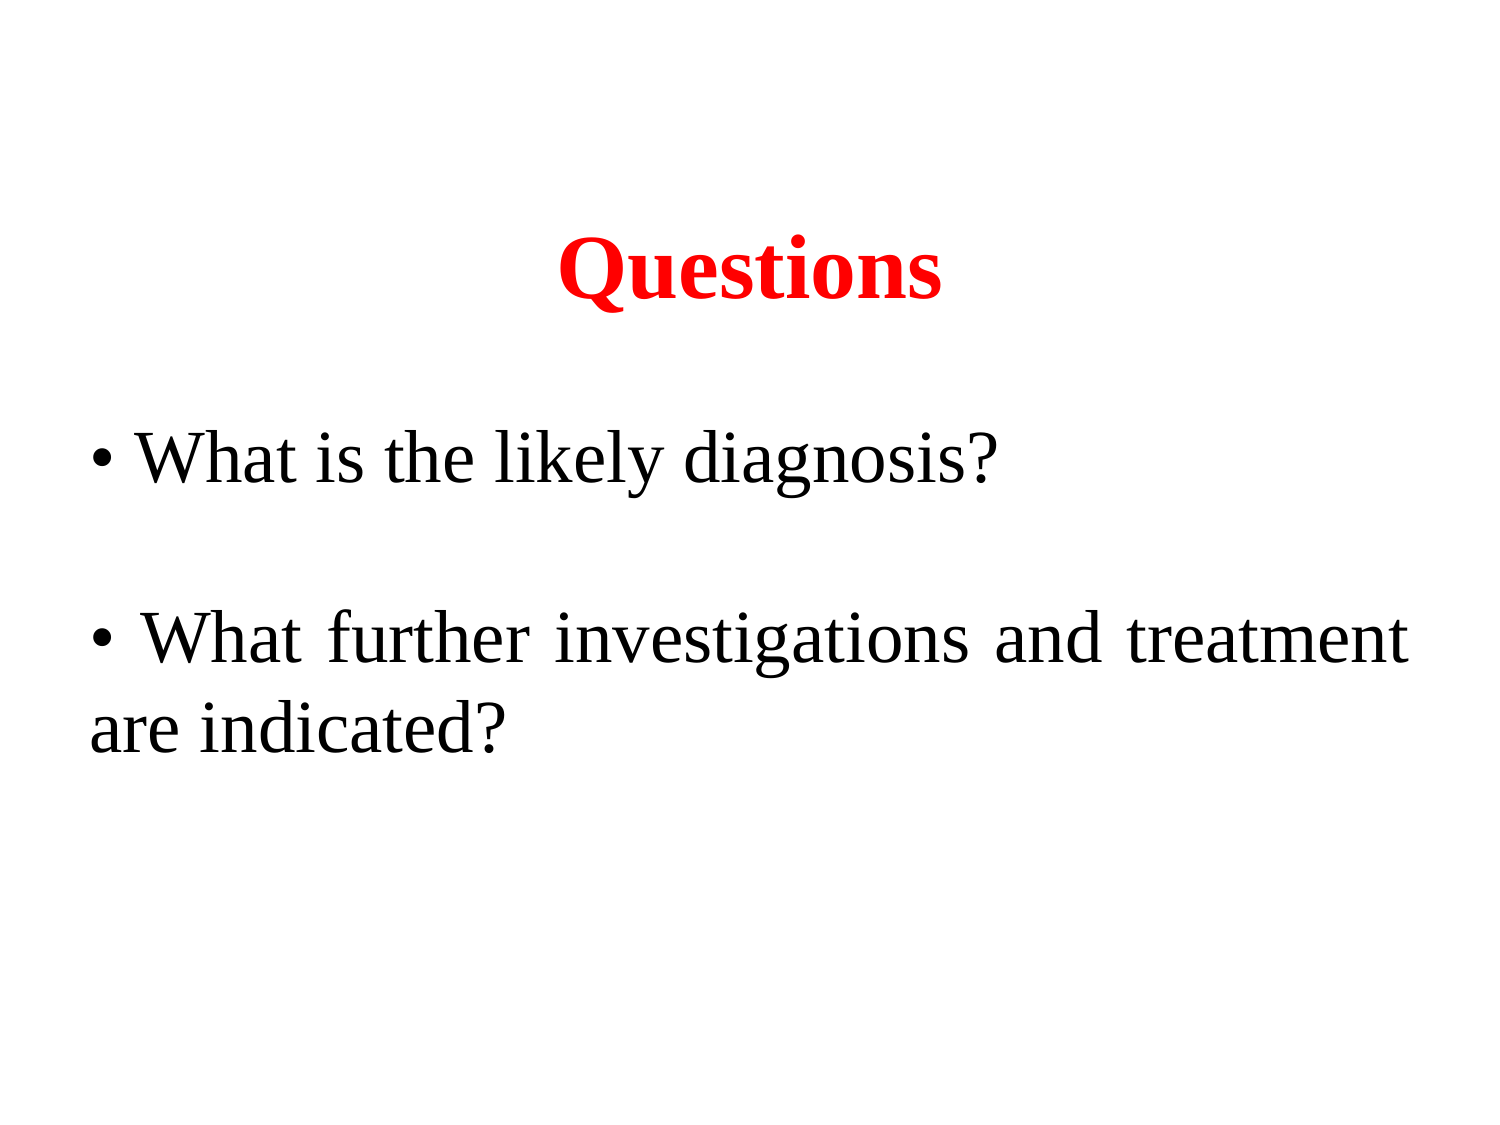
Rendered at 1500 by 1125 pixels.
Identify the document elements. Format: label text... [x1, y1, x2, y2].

text_box Questions • What is the likely diagnosis? • What further investigations and treatment are indicated? [74, 199, 1425, 775]
